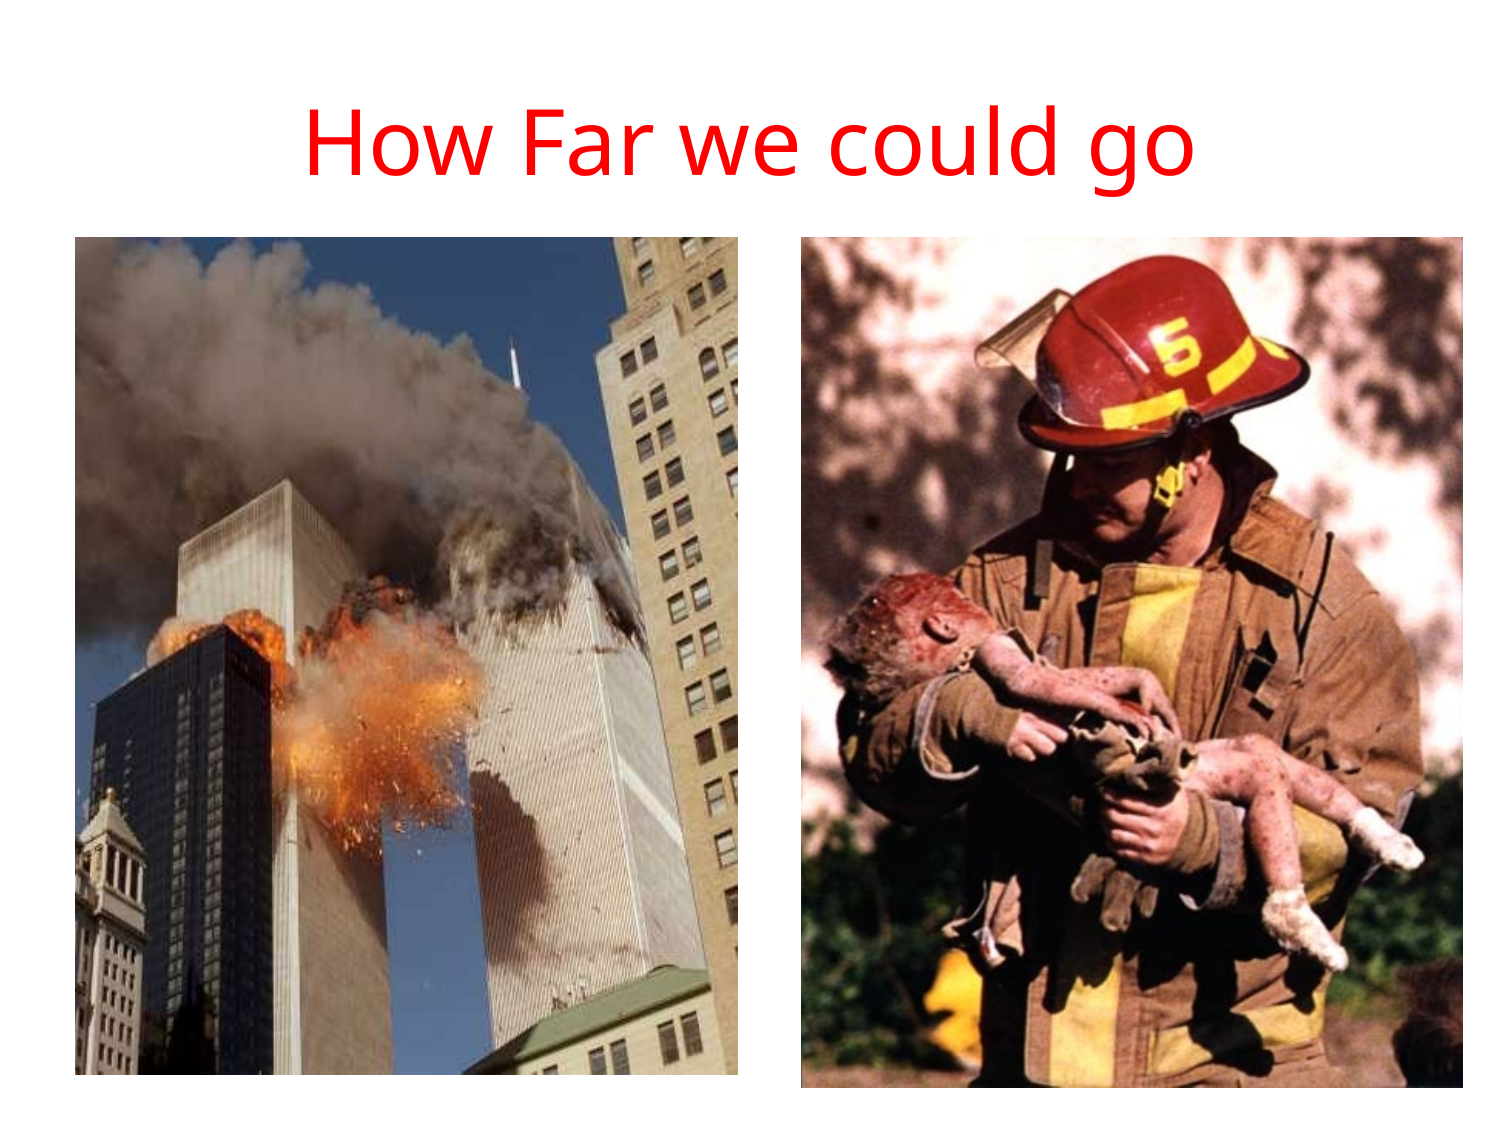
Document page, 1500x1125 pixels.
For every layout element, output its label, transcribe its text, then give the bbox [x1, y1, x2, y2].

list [74, 237, 738, 1076]
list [801, 237, 1463, 1088]
title How Far we could go [75, 45, 1425, 233]
